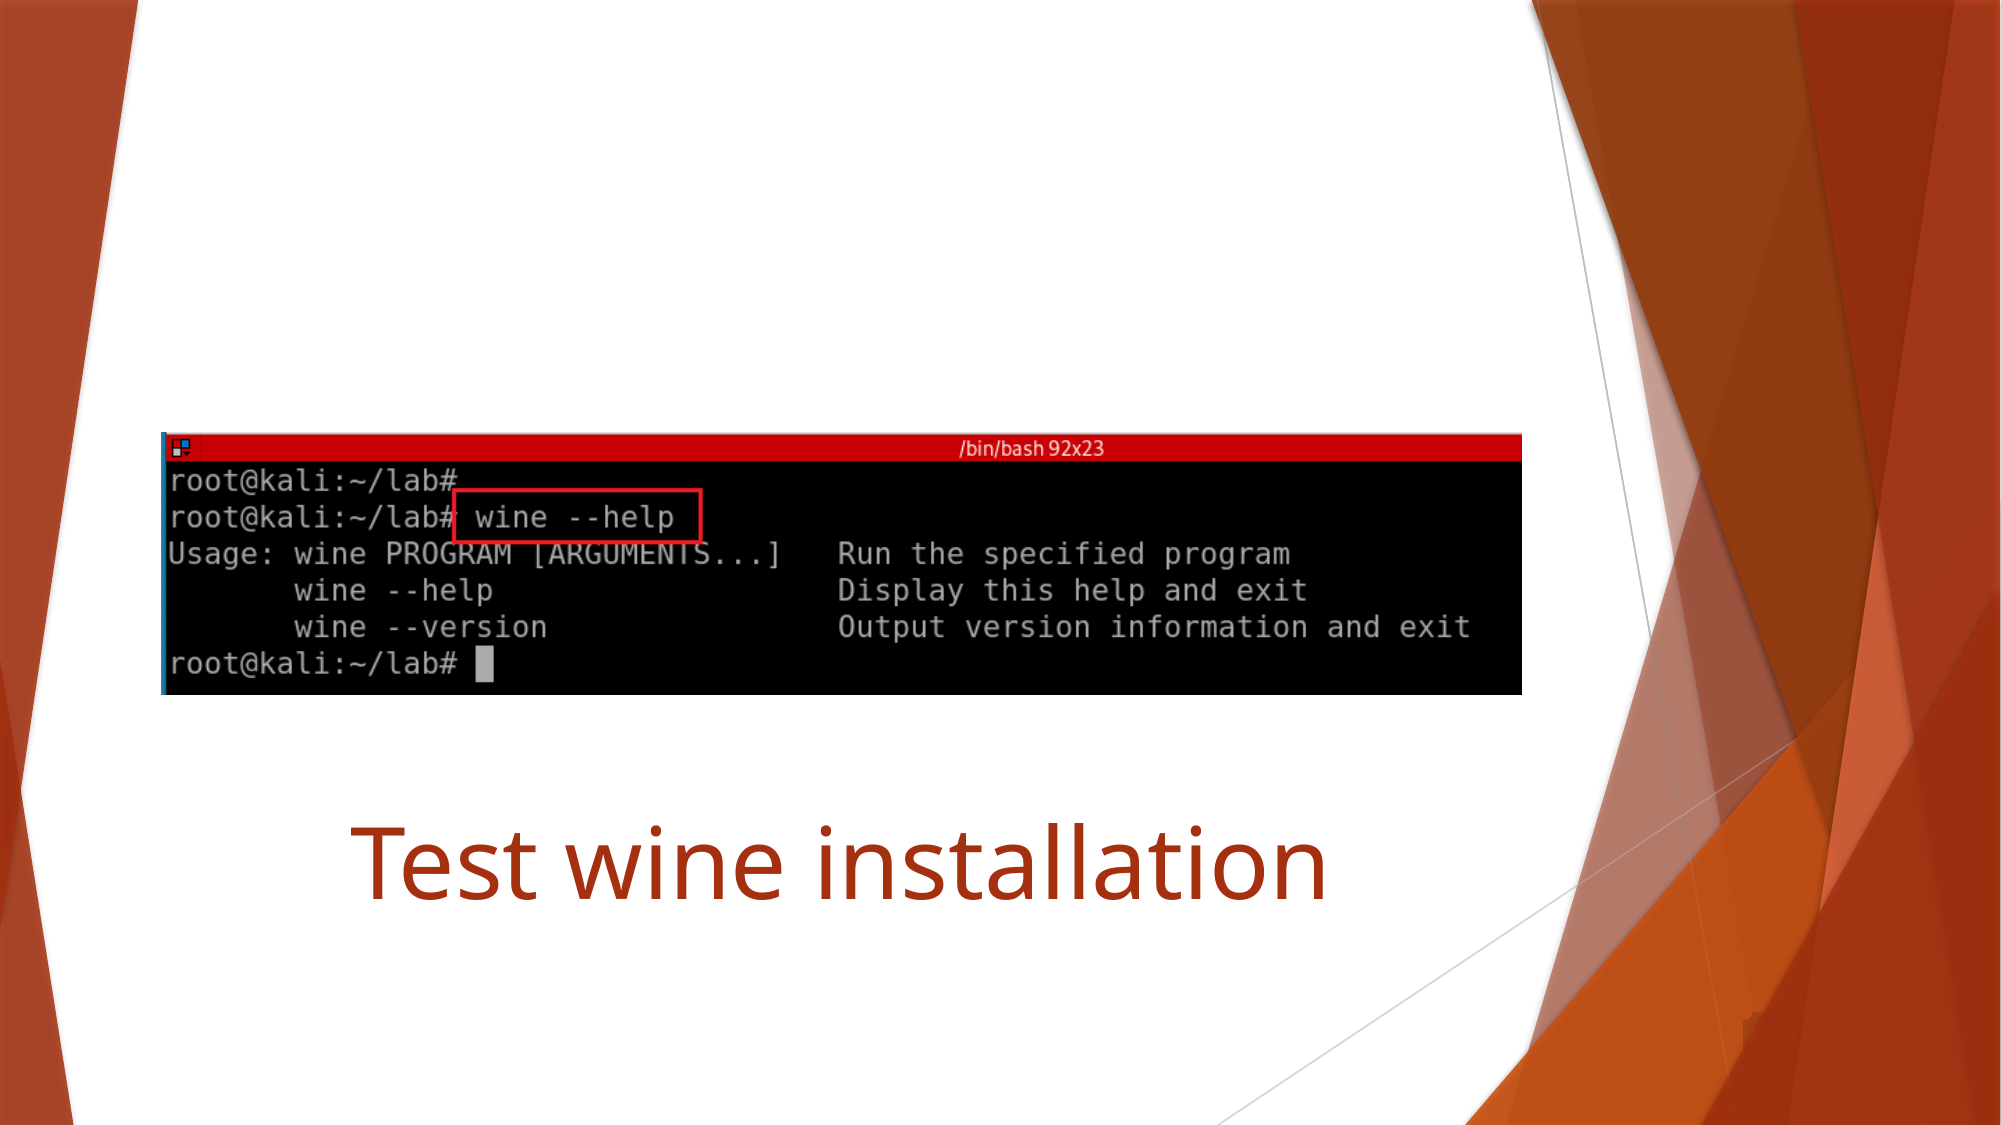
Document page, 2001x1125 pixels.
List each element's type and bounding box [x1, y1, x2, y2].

picture [161, 432, 1522, 695]
text_box [0, 0, 2000, 1125]
